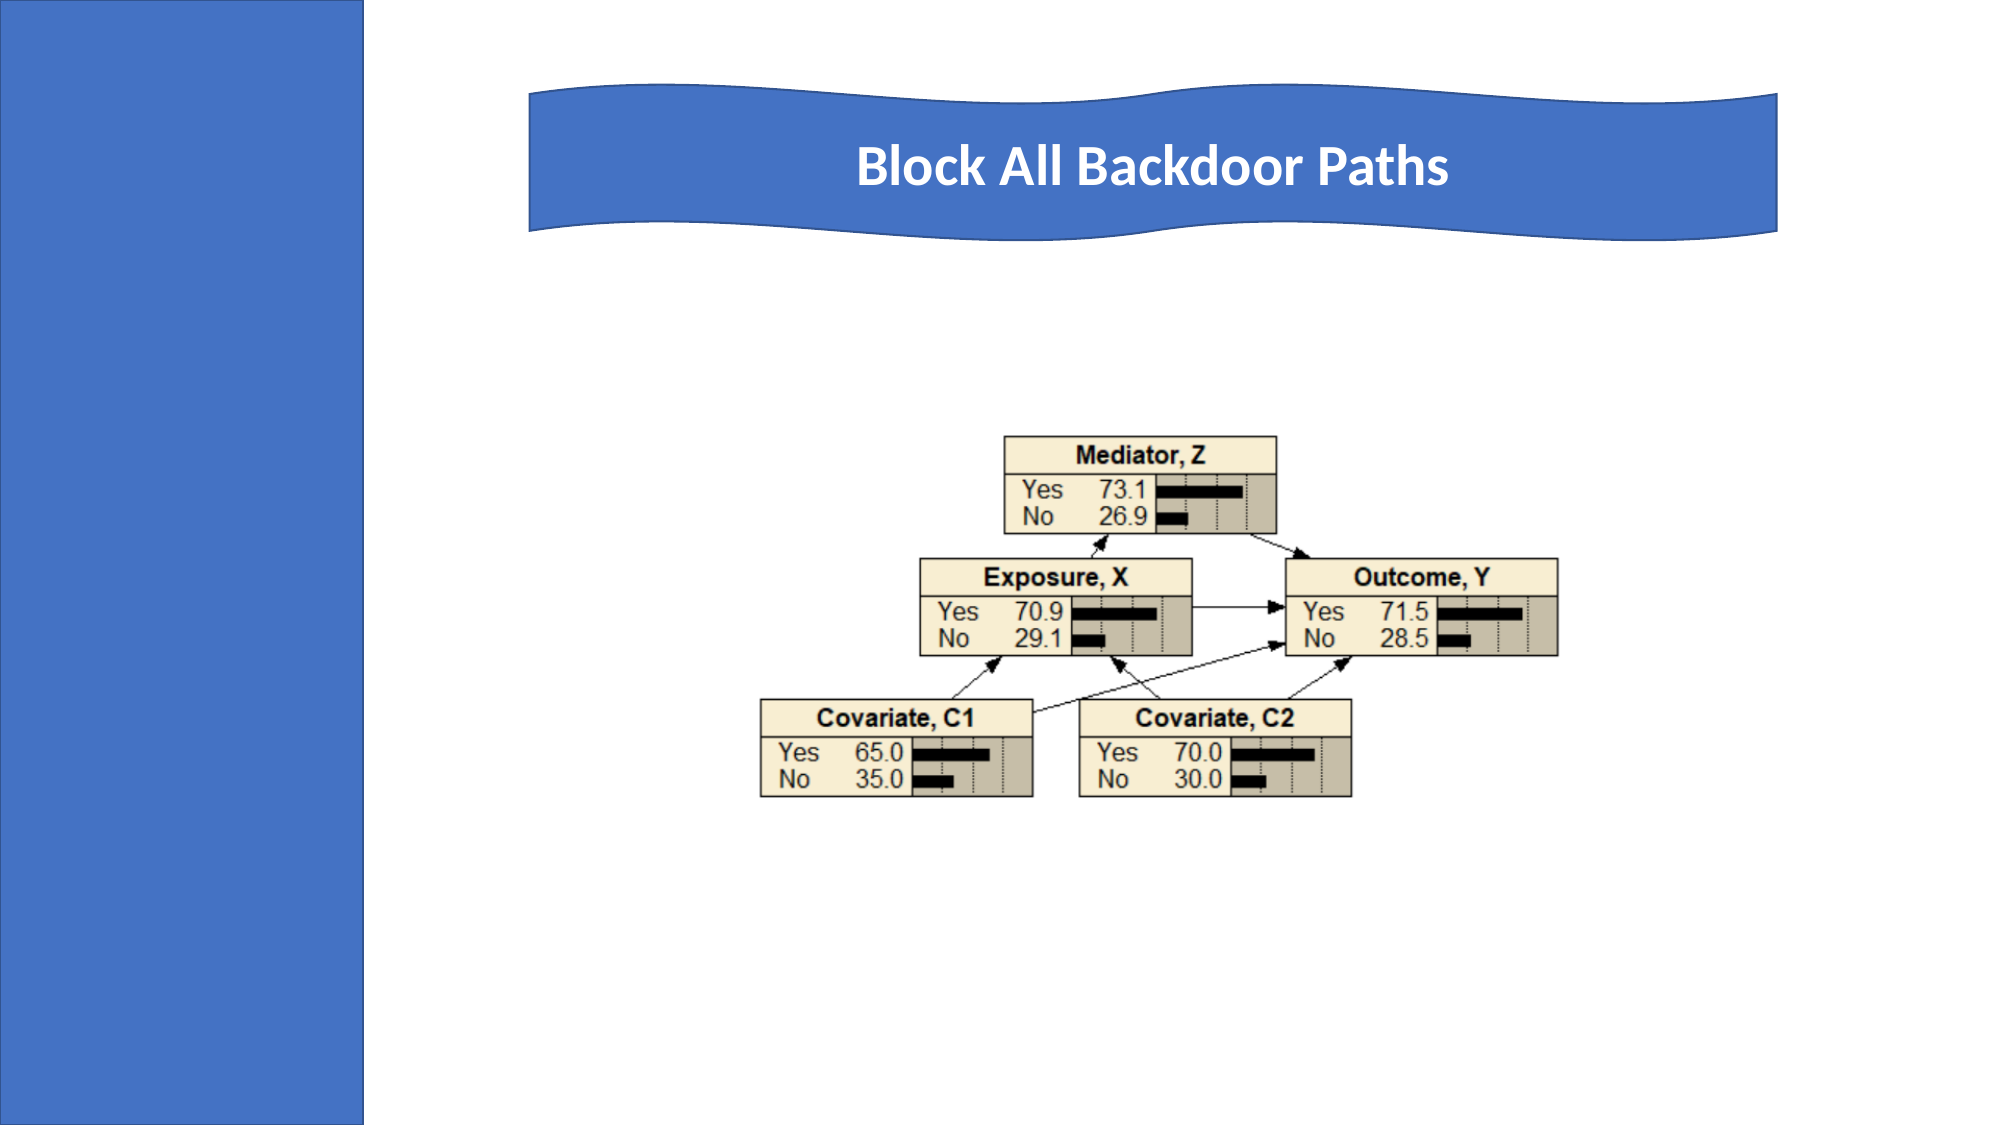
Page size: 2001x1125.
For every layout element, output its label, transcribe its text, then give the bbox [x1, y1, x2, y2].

text_box [0, 0, 364, 1125]
text_box Block All Backdoor Paths [528, 83, 1778, 242]
picture [728, 411, 1578, 825]
